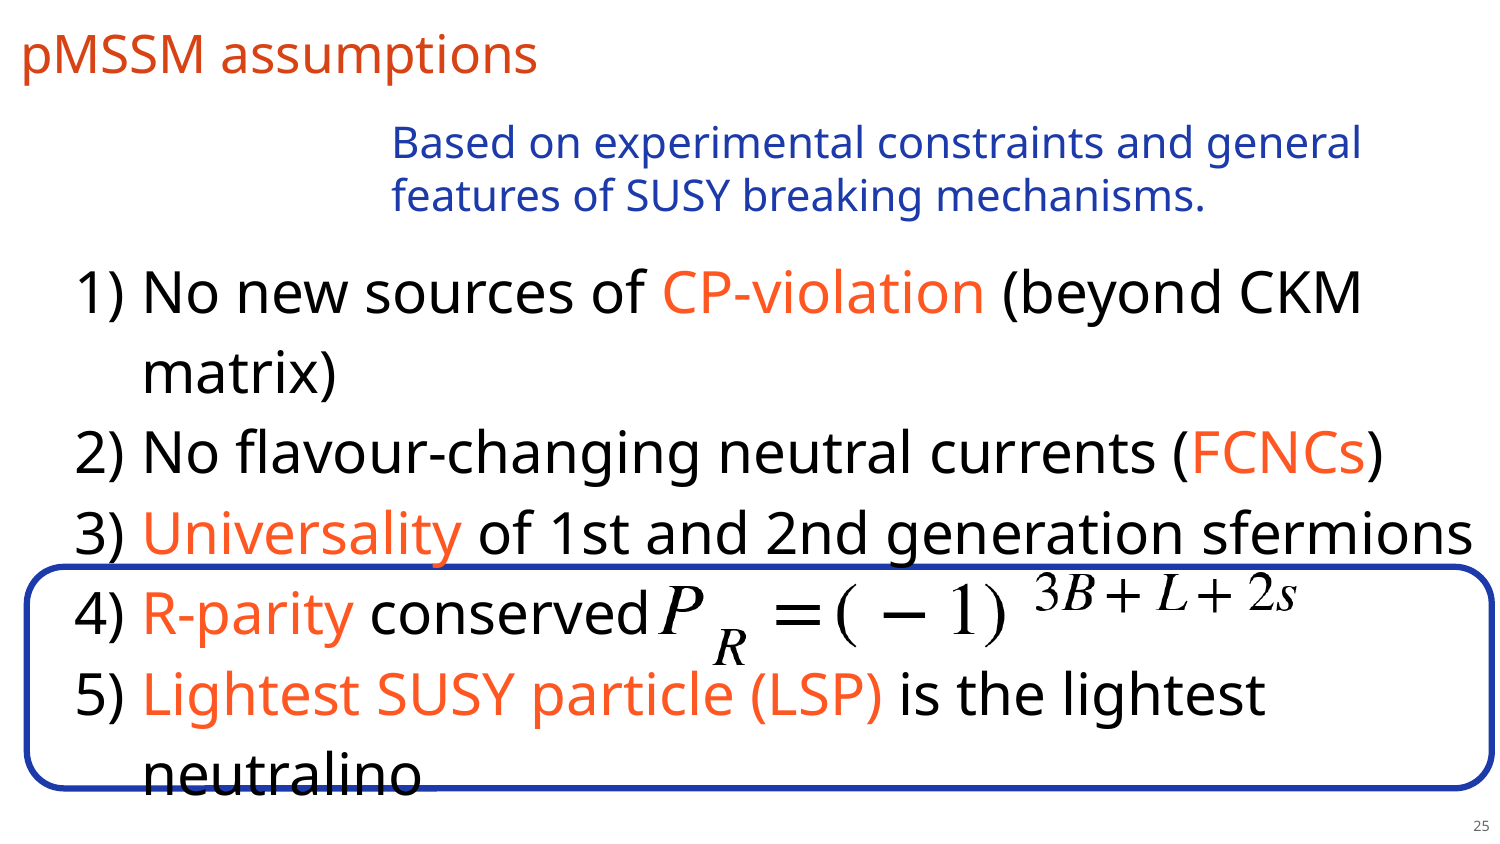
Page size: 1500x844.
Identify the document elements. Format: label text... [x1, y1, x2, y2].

text_box Based on experimental constraints and general features of SUSY breaking mechanisms. [376, 99, 1425, 235]
picture [658, 571, 1301, 666]
list No new sources of CP-violation (beyond CKM matrix) No flavour-changing neutral currents (FCNCs) Universality of 1st and 2nd generation sfermions R-parity conserved Lightest SUSY particle (LSP) is the lightest neutralino [51, 159, 1492, 720]
title pMSSM assumptions [5, 5, 1403, 100]
text_box [26, 569, 1492, 789]
slide_number ‹#› [1451, 802, 1500, 844]
